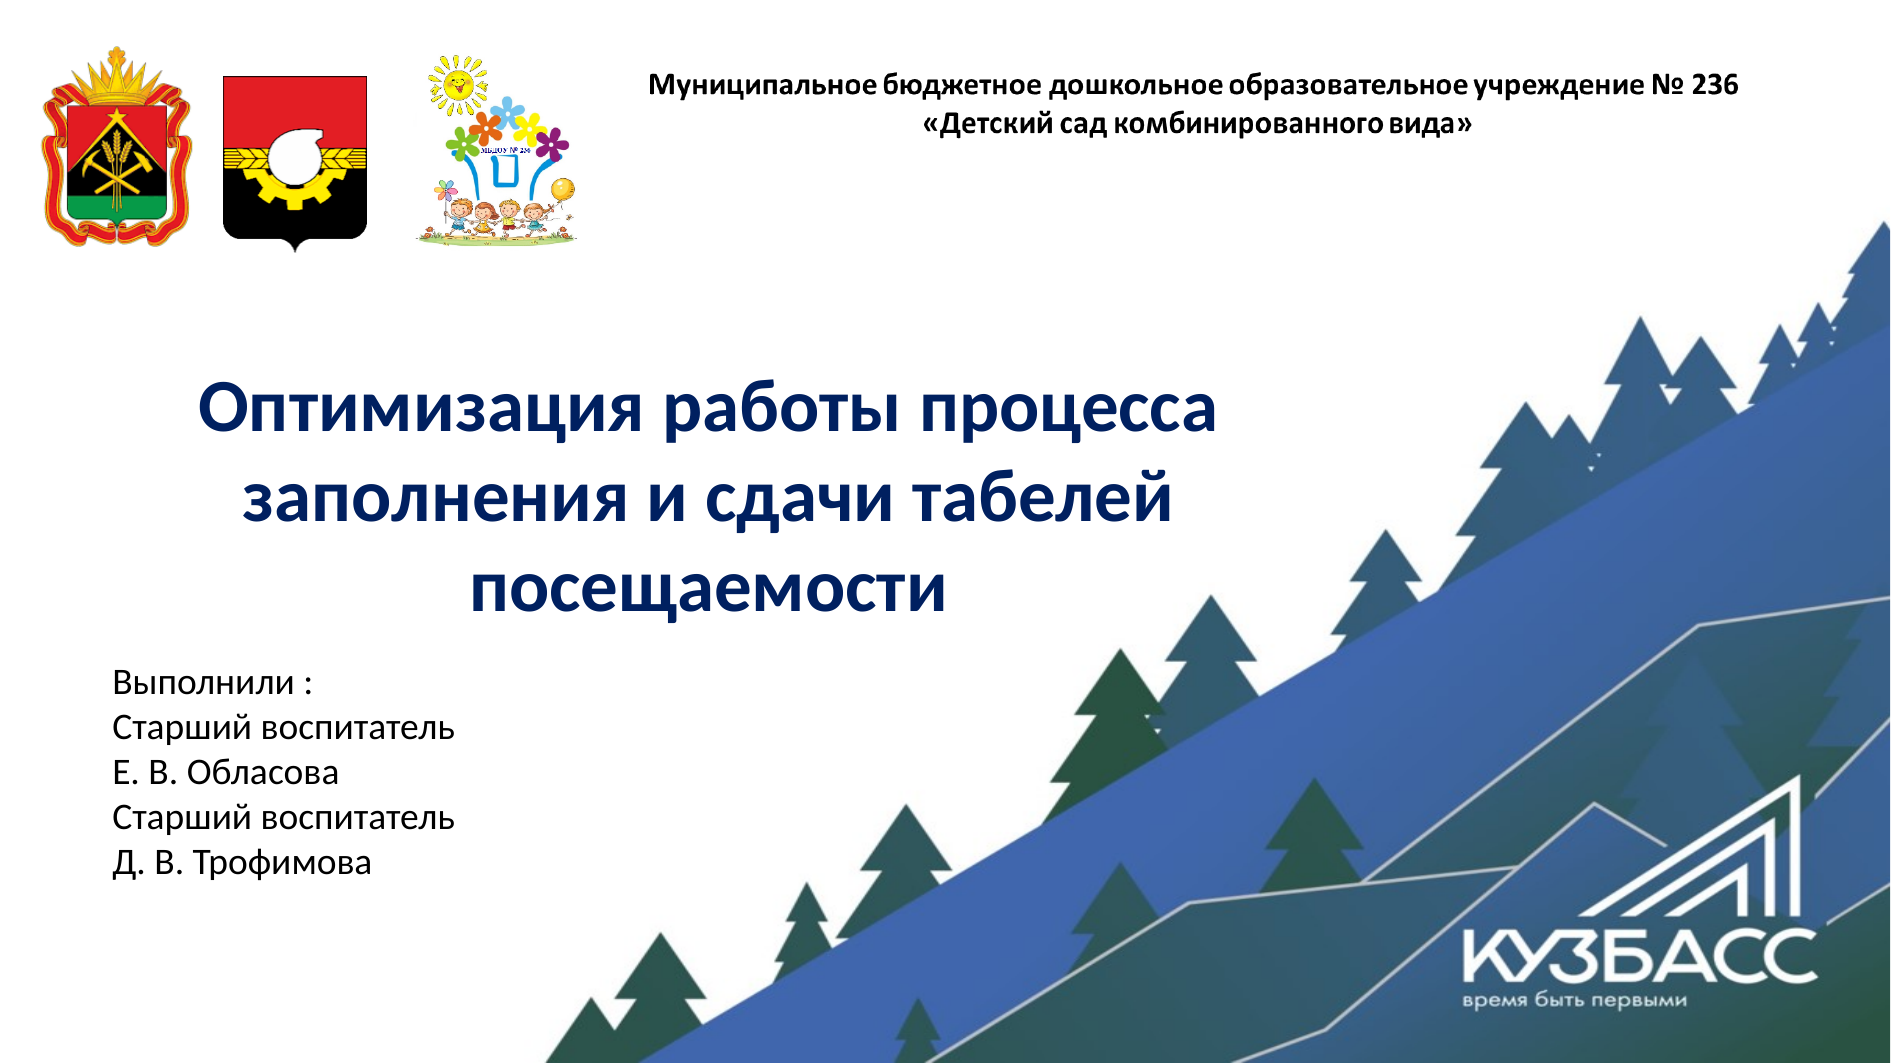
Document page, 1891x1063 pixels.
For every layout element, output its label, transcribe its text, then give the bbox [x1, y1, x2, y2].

text_box Выполнили : Старший воспитатель Е. В. Обласова Старший воспитатель Д. В. Трофимова [97, 649, 780, 890]
picture [0, 0, 1891, 1063]
text_box Оптимизация работы процесса заполнения и сдачи табелей посещаемости [94, 349, 1323, 634]
